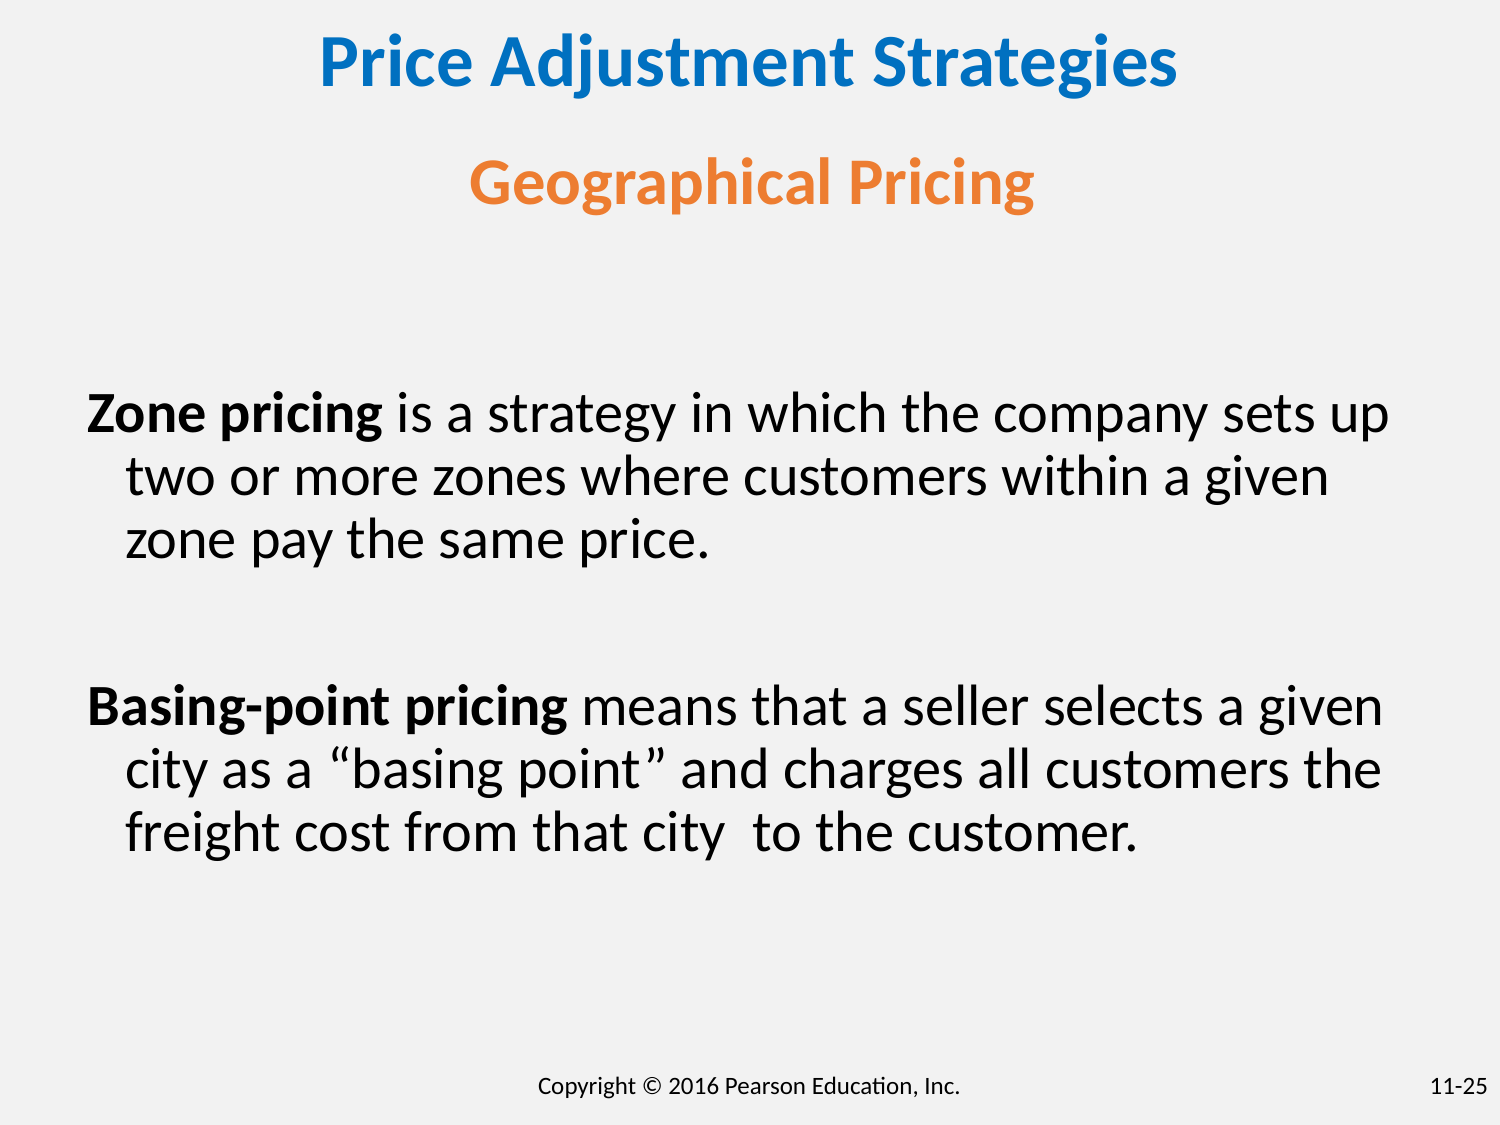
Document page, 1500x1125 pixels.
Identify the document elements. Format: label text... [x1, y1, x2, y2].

text_box 11-25 [1359, 1062, 1500, 1108]
text_box Copyright © 2016 Pearson Education, Inc. [432, 1062, 1068, 1108]
text_box Geographical Pricing [152, 130, 1355, 226]
text_box Price Adjustment Strategies [112, 20, 1388, 109]
list Zone pricing is a strategy in which the company sets up two or more zones where customers within a given zone pay the same price. Basing-point pricing means that a seller selects a given city as a “basing point” and charges all customers the freight cost from that city to the customer. [72, 375, 1428, 900]
